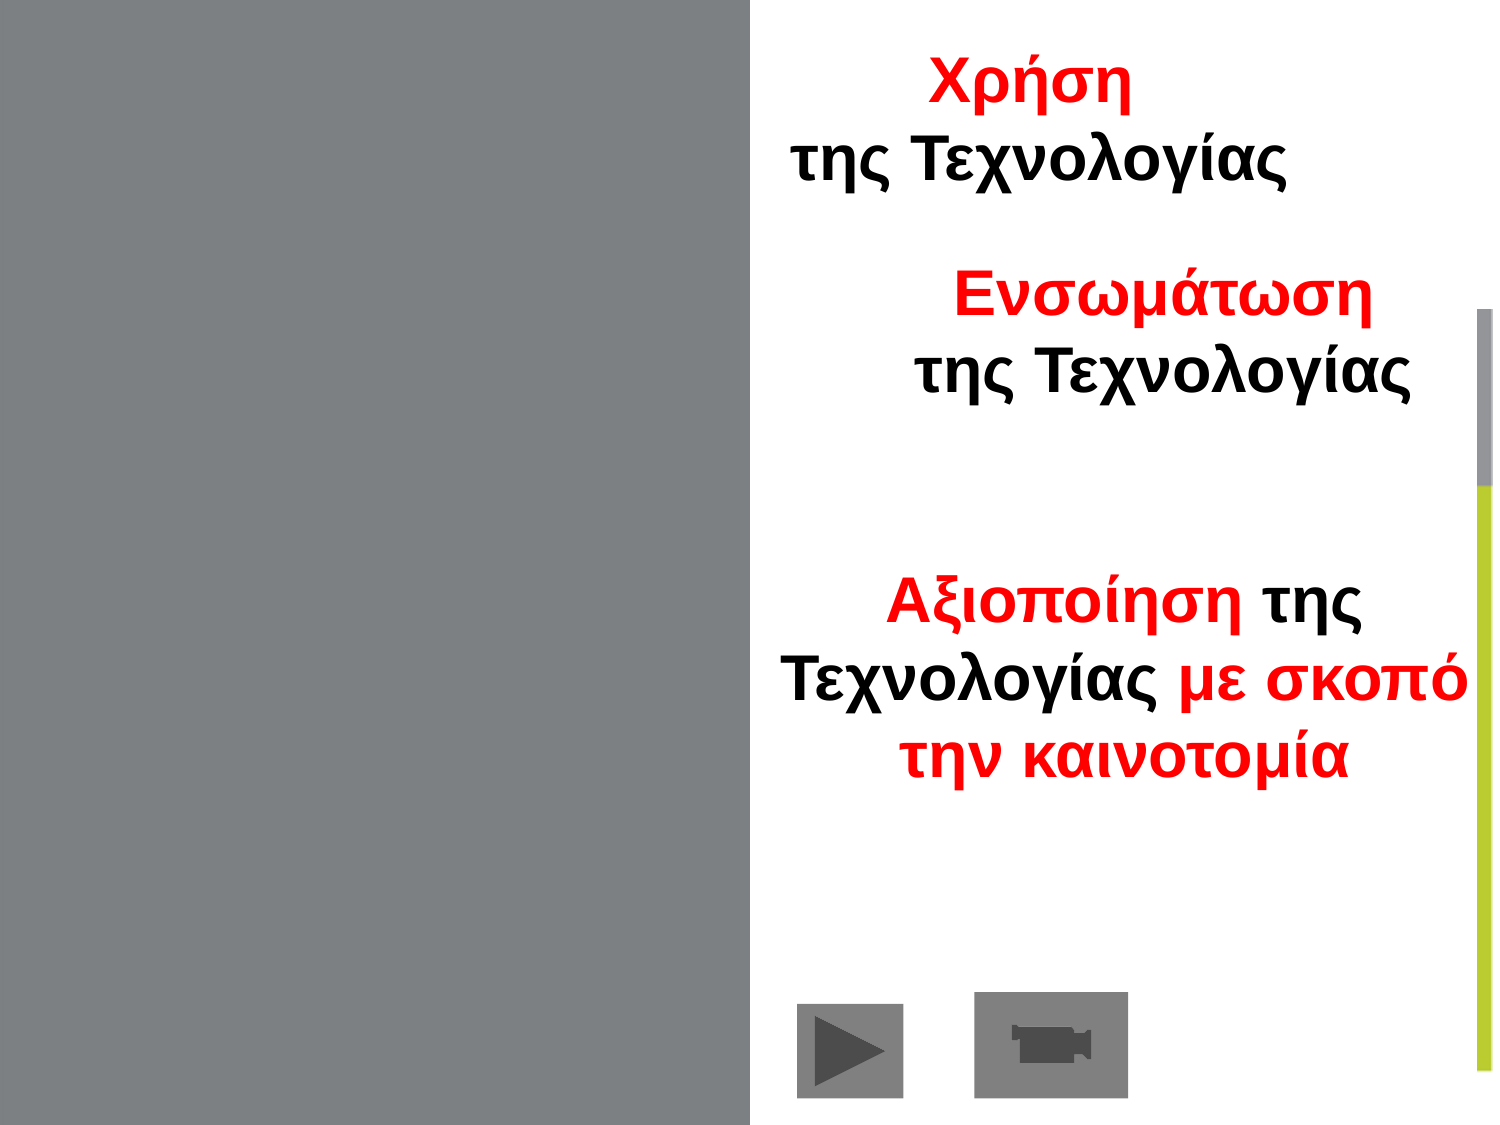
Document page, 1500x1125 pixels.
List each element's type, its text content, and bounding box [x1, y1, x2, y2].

picture [0, 0, 751, 1125]
text_box Χρήση της Τεχνολογίας [759, 30, 1321, 201]
picture [1477, 309, 1494, 1074]
text_box [974, 992, 1129, 1099]
text_box [797, 1003, 904, 1099]
text_box Αξιοποίηση της Τεχνολογίας με σκοπό την καινοτομία [754, 550, 1472, 798]
text_box Ενσωμάτωση της Τεχνολογίας [895, 243, 1433, 414]
